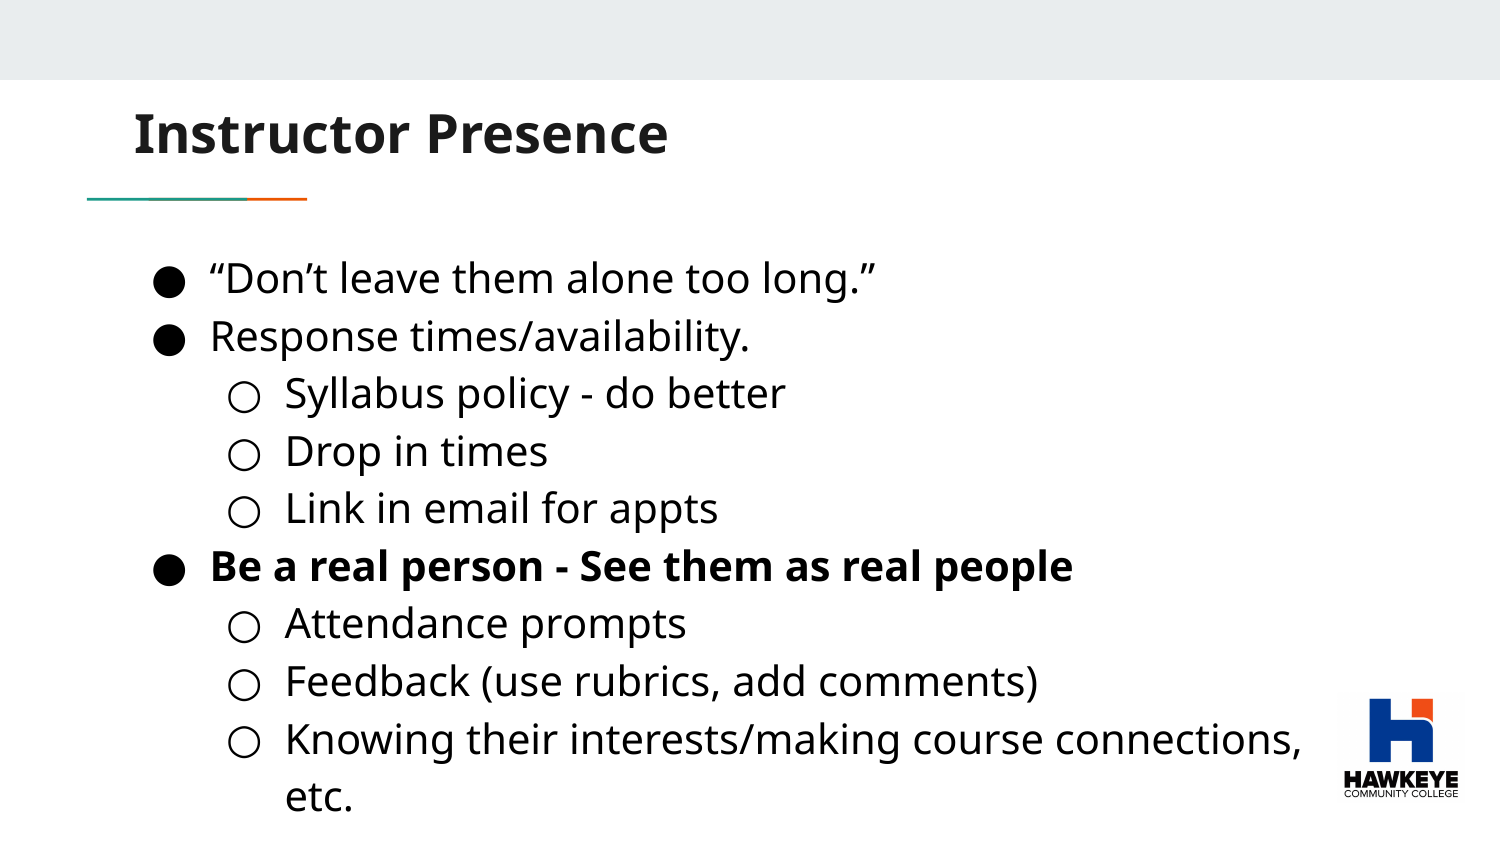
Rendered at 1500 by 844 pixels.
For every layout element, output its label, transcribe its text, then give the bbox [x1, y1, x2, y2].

list “Don’t leave them alone too long.” Response times/availability. Syllabus policy - do better Drop in times Link in email for appts Be a real person - See them as real people Attendance prompts Feedback (use rubrics, add comments) Knowing their interests/making course connections, etc. [119, 229, 1381, 712]
picture [1337, 692, 1465, 803]
title Instructor Presence [119, 84, 1381, 172]
